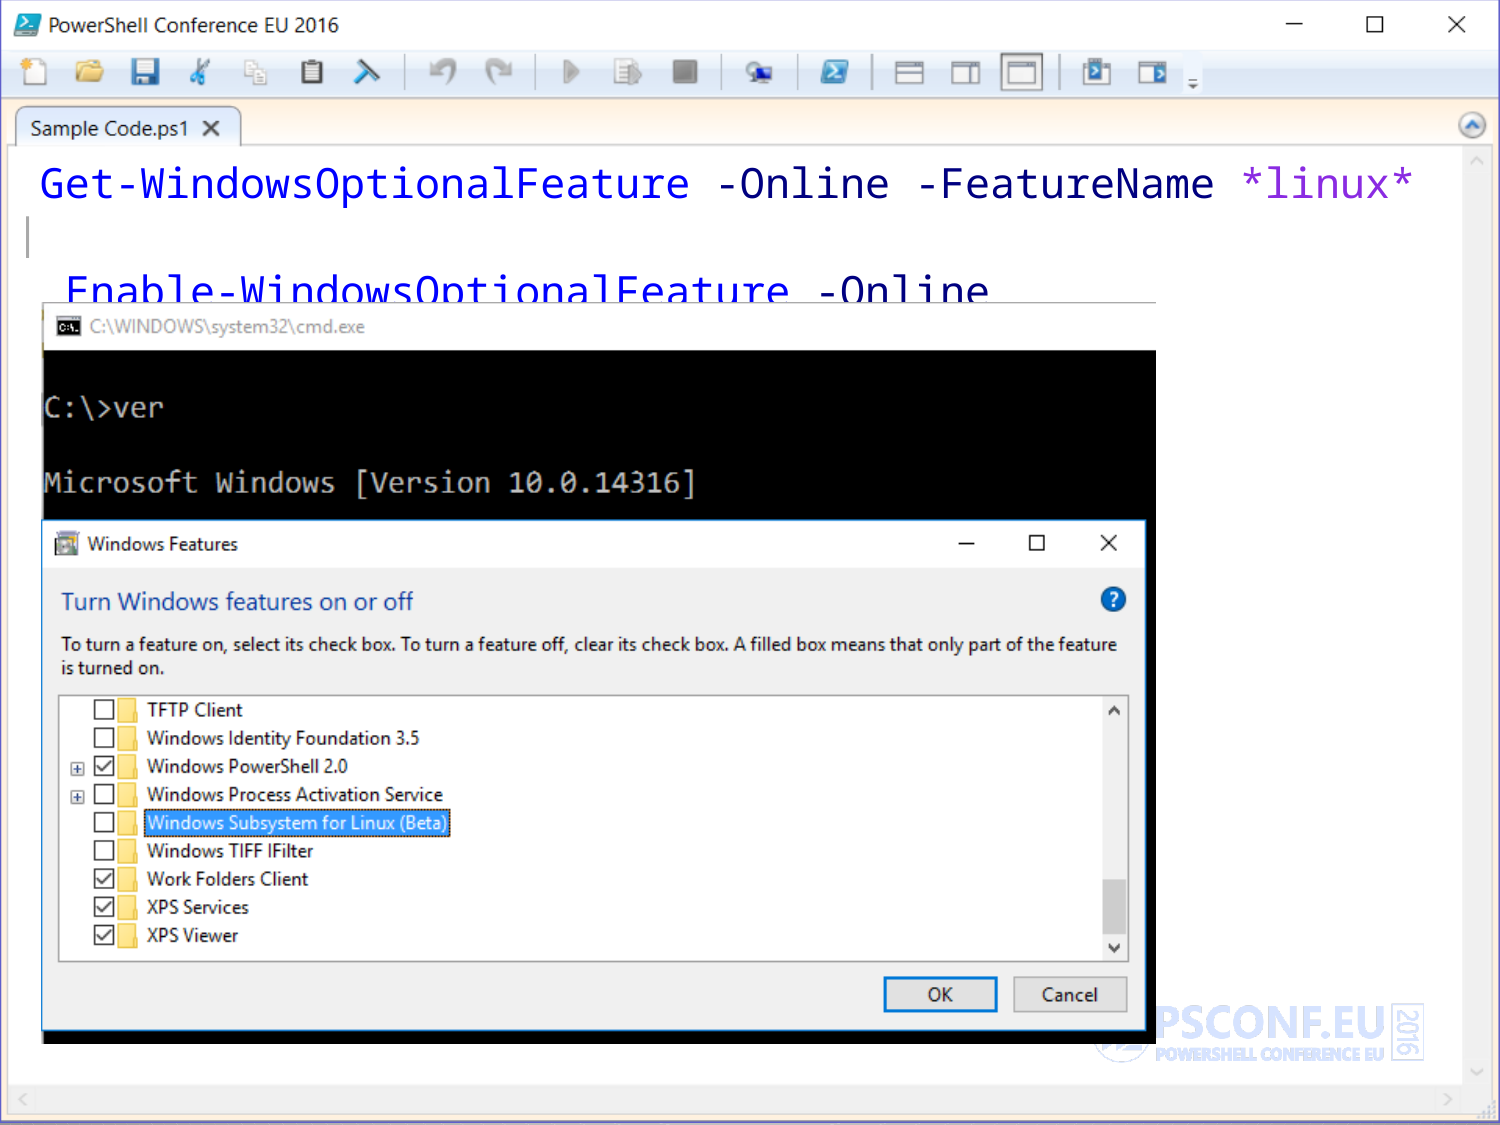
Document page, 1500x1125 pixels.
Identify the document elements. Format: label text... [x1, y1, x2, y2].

list Get-WindowsOptionalFeature -Online -FeatureName *linux* | Enable-WindowsOptionalFeature -Online [0, 149, 1459, 1083]
picture [41, 302, 1156, 1044]
picture [0, 0, 1500, 1123]
